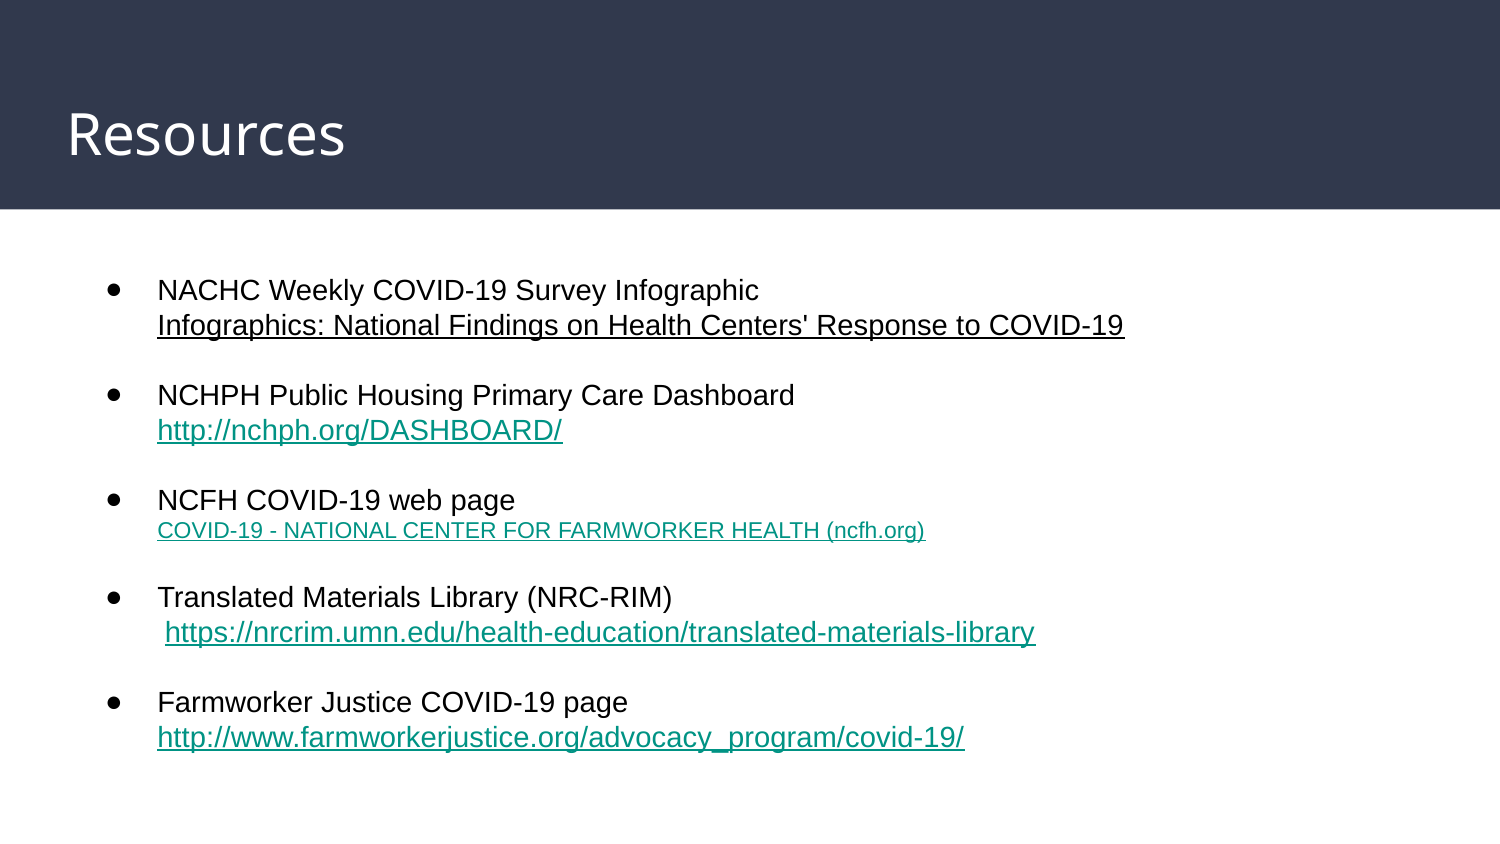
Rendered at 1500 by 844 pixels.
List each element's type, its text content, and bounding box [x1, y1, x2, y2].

title Resources [51, 82, 1449, 185]
text_box NACHC Weekly COVID-19 Survey Infographic Infographics: National Findings on Health Centers' Response to COVID-19 NCHPH Public Housing Primary Care Dashboard http://nchph.org/DASHBOARD/ NCFH COVID-19 web page COVID-19 - NATIONAL CENTER FOR FARMWORKER HEALTH (ncfh.org) Translated Materials Library (NRC-RIM) https://nrcrim.umn.edu/health-education/translated-materials-library Farmworker Justice COVID-19 page http://www.farmworkerjustice.org/advocacy_program/covid-19/ [67, 256, 1297, 839]
